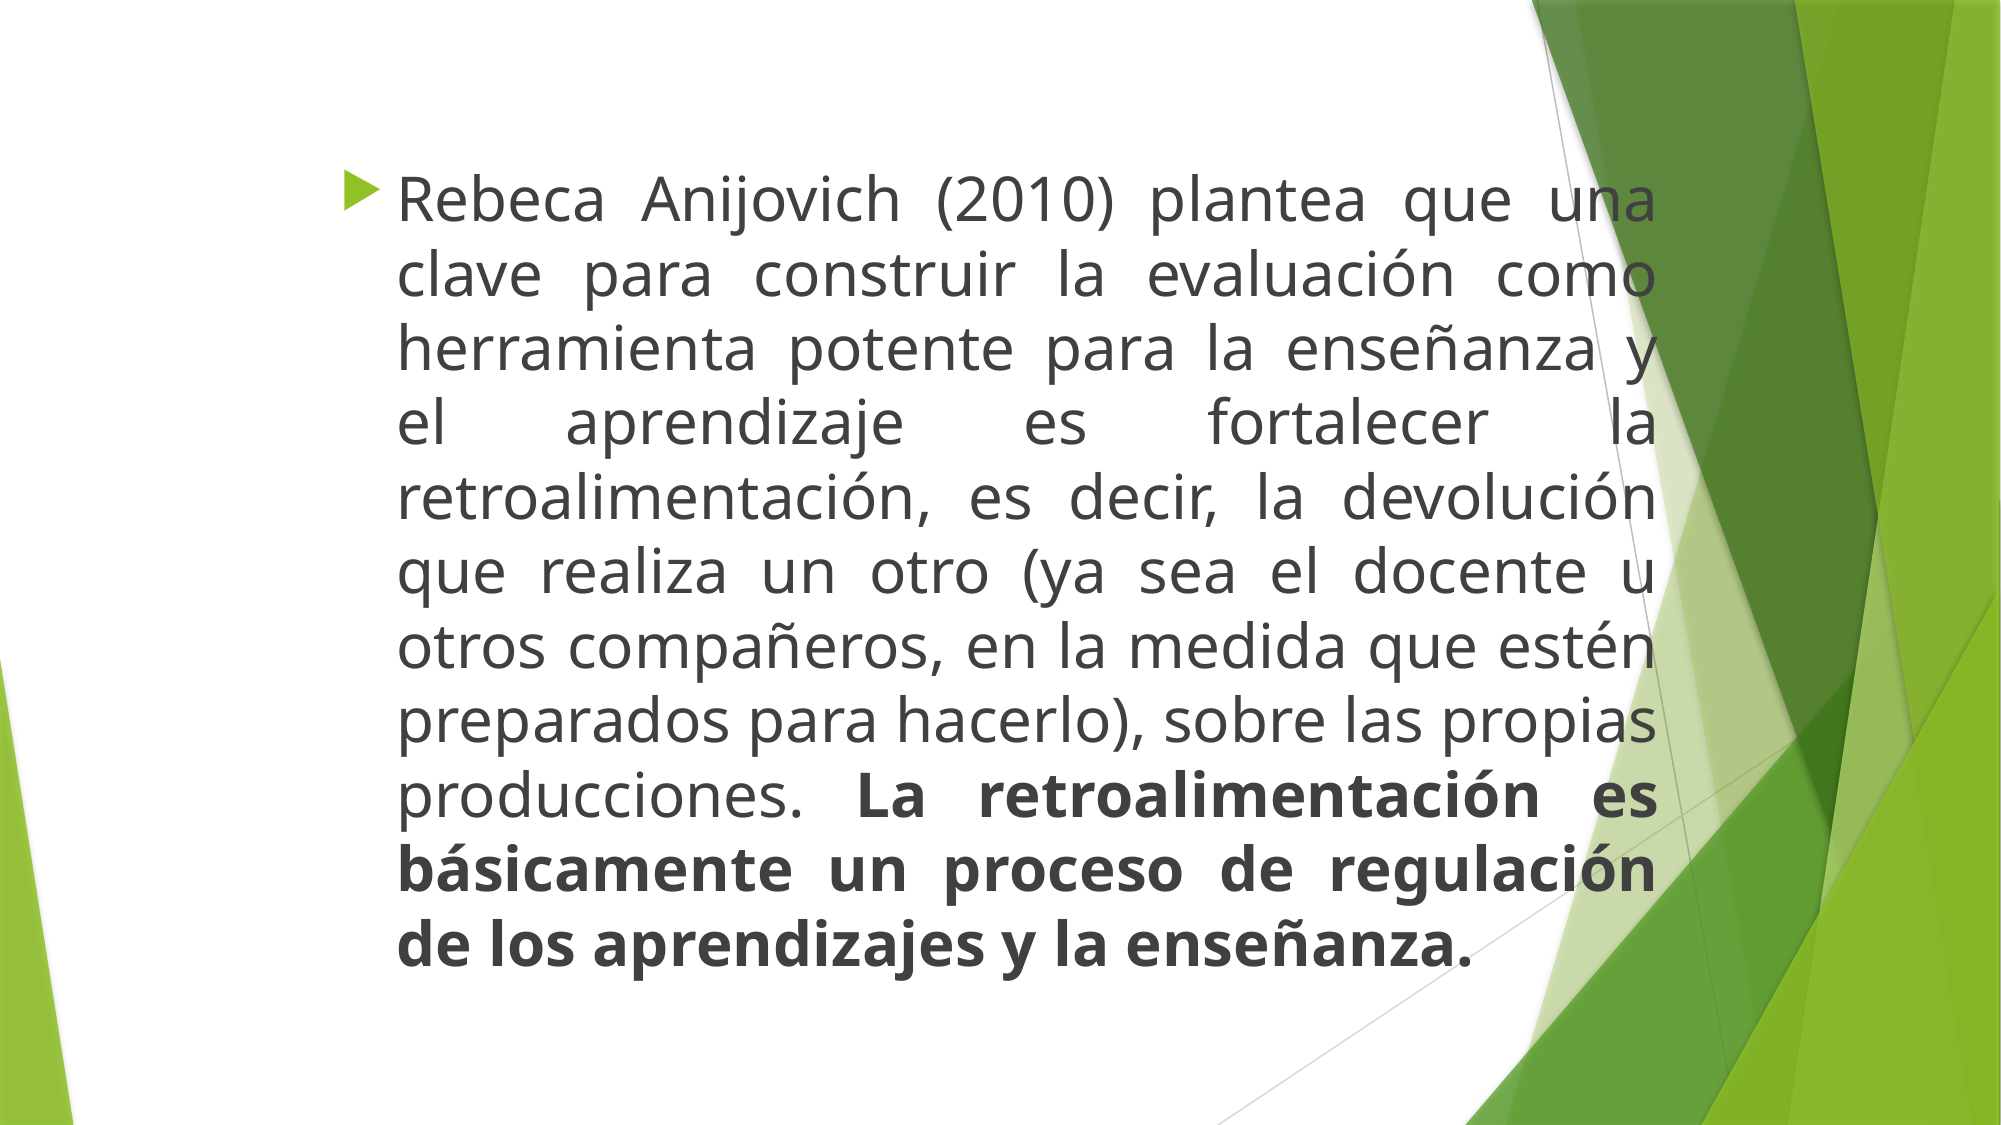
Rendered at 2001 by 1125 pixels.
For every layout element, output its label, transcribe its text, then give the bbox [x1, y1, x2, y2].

list Rebeca Anijovich (2010) plantea que una clave para construir la evaluación como herramienta potente para la enseñanza y el aprendizaje es fortalecer la retroalimentación, es decir, la devolución que realiza un otro (ya sea el docente u otros compañeros, en la medida que estén preparados para hacerlo), sobre las propias producciones. La retroalimentación es básicamente un proceso de regulación de los aprendizajes y la enseñanza. [324, 152, 1675, 1005]
